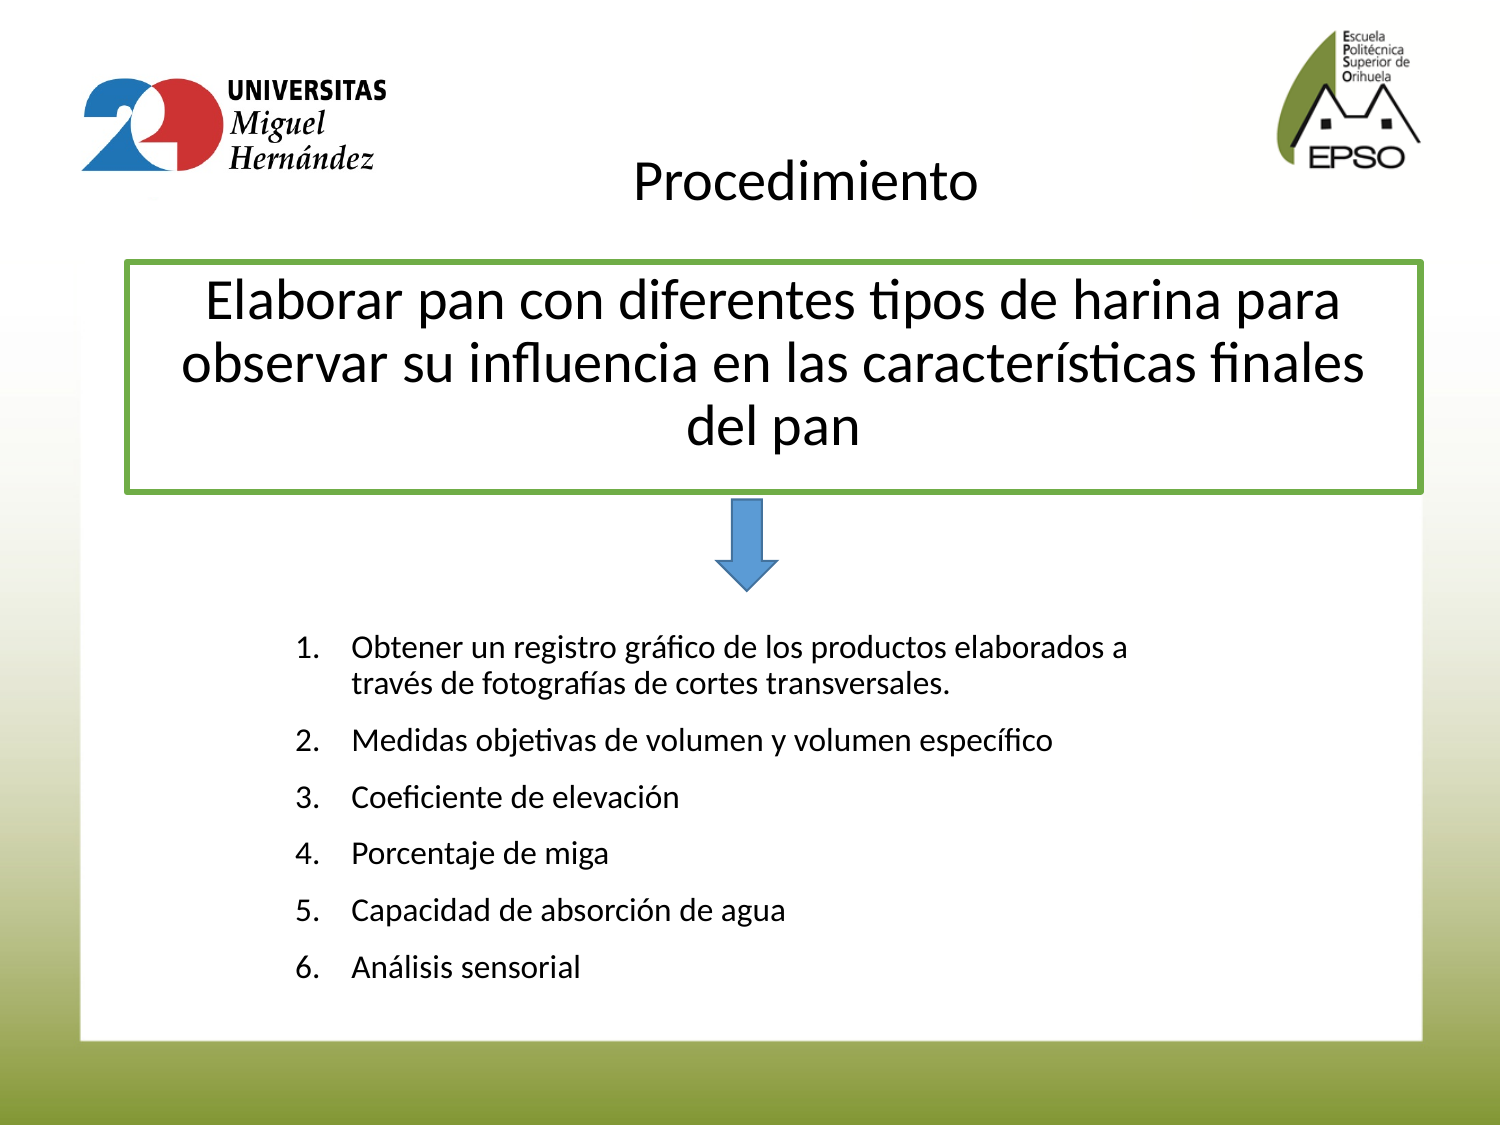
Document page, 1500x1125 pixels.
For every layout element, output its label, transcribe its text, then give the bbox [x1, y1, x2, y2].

picture [0, 0, 1500, 1125]
text_box Obtener un registro gráfico de los productos elaborados a través de fotografías de cortes transversales. Medidas objetivas de volumen y volumen específico Coeficiente de elevación Porcentaje de miga Capacidad de absorción de agua Análisis sensorial [280, 622, 1154, 994]
text_box Procedimiento [618, 134, 995, 220]
text_box [714, 498, 780, 593]
list Elaborar pan con diferentes tipos de harina para observar su influencia en las características finales del pan [126, 261, 1421, 492]
